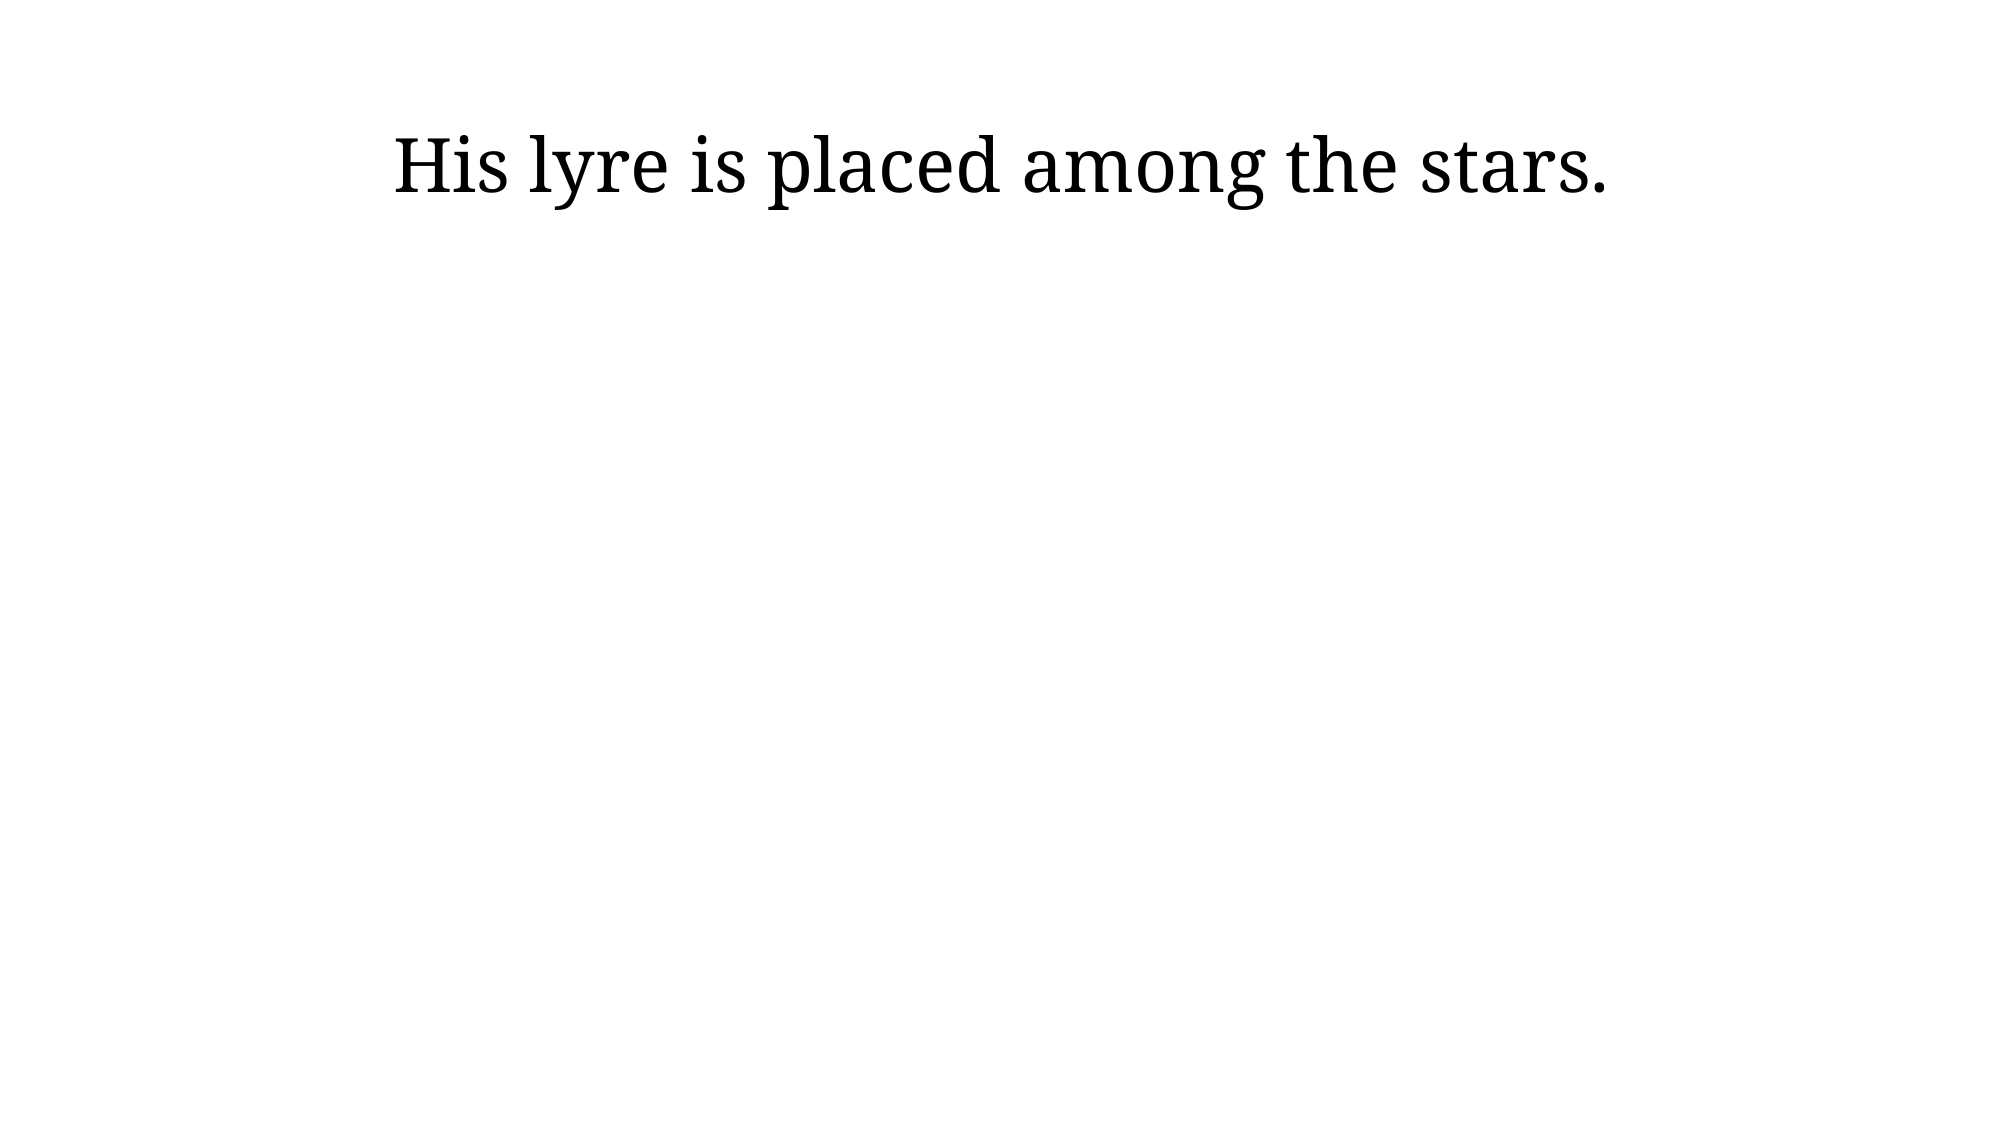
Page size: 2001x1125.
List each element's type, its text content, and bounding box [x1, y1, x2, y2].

title His lyre is placed among the stars. [72, 59, 1932, 278]
